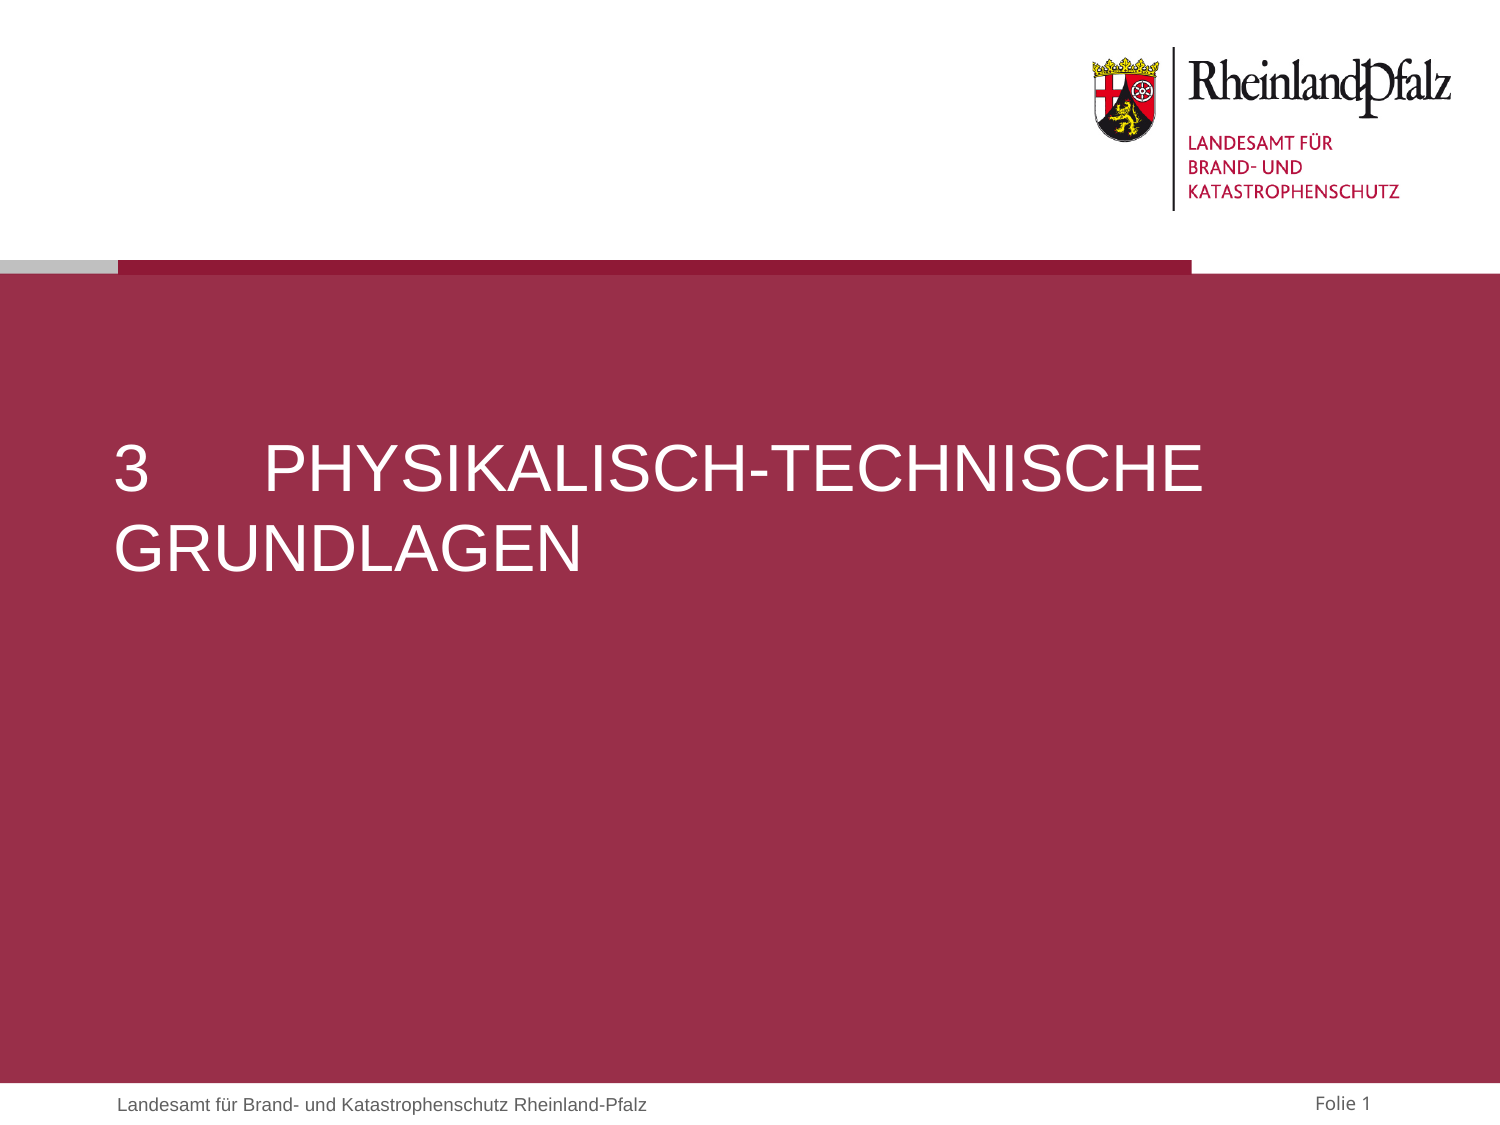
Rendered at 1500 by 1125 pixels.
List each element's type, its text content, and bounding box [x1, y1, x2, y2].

title 3 Physikalisch-technische Grundlagen [112, 424, 1383, 733]
picture [1092, 47, 1451, 211]
